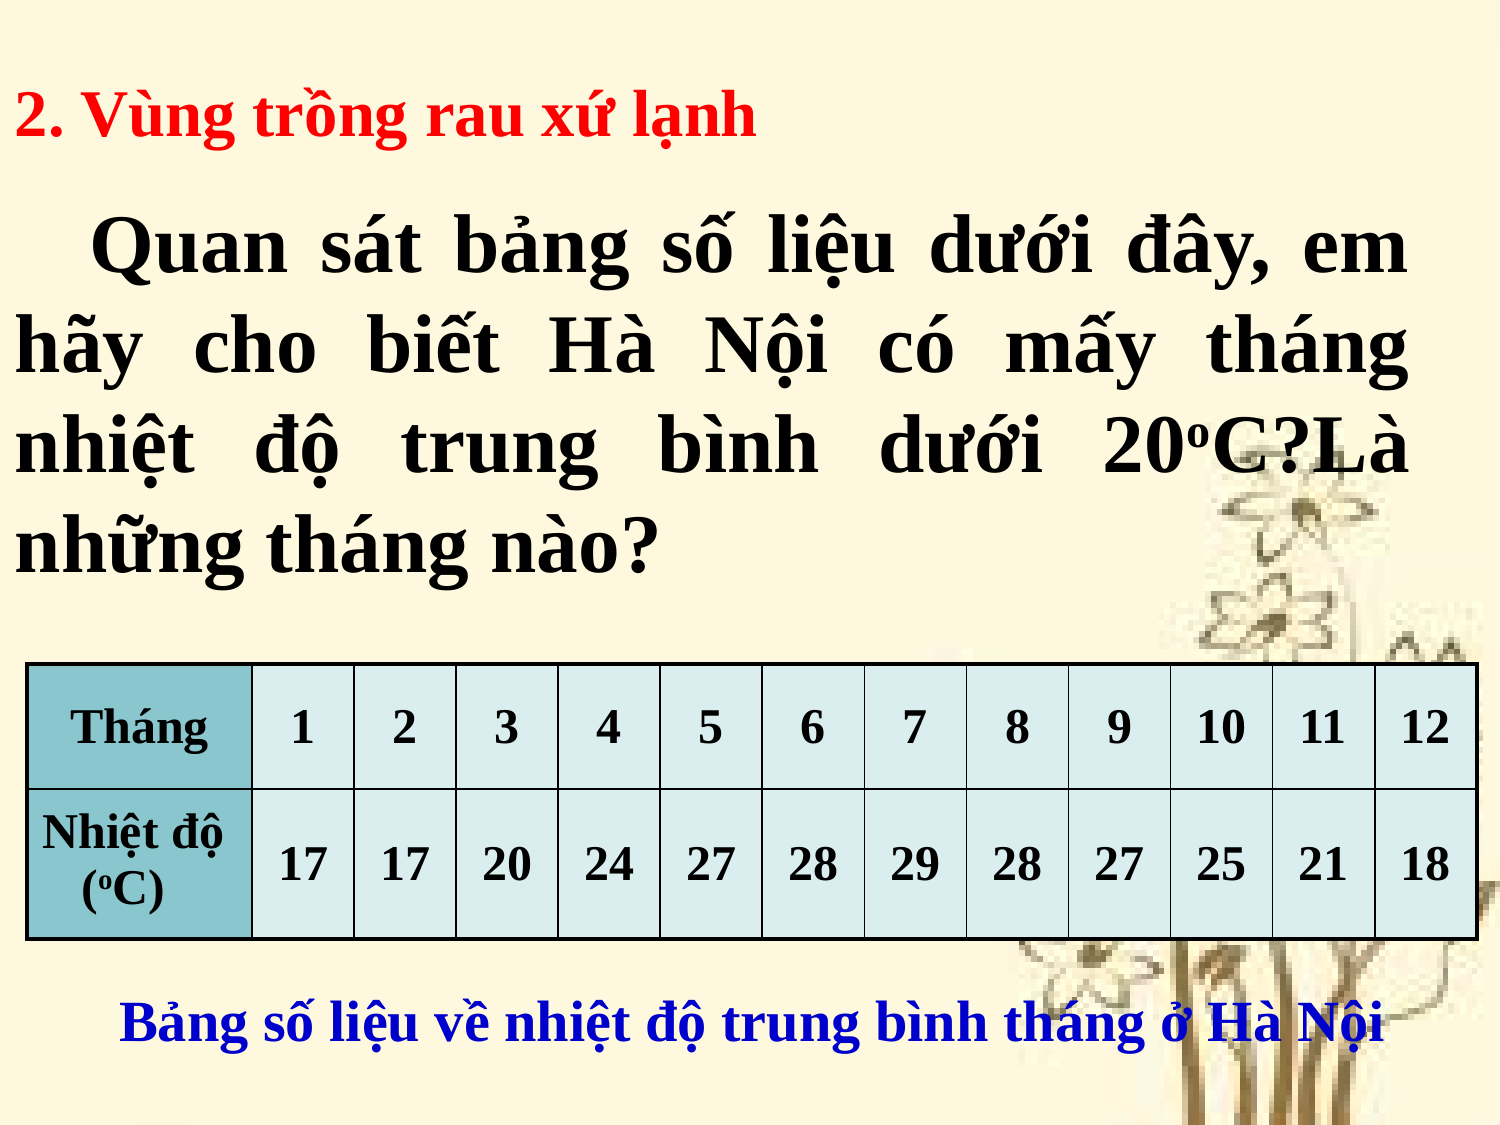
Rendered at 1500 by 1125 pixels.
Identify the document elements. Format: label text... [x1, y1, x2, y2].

picture [0, 0, 1500, 1125]
table_cell 28 [967, 790, 1068, 937]
table_header 3 [457, 666, 557, 788]
table_cell 27 [1069, 790, 1170, 937]
table_header 6 [763, 666, 864, 788]
table_header 2 [355, 666, 455, 788]
table_header 10 [1171, 666, 1272, 788]
table_cell 29 [865, 790, 966, 937]
text_box 2. Vùng trồng rau xứ lạnh [0, 62, 1375, 158]
table_cell 20 [457, 790, 557, 937]
table_header 8 [967, 666, 1068, 788]
table_cell 21 [1273, 790, 1374, 937]
table_cell 24 [559, 790, 659, 937]
table_cell 28 [763, 790, 864, 937]
table_cell 27 [661, 790, 761, 937]
table_header Tháng [29, 666, 251, 788]
table_cell Nhiệt độ (oC) [29, 790, 251, 937]
text_box Quan sát bảng số liệu dưới đây, em hãy cho biết Hà Nội có mấy tháng nhiệt độ trung bình dưới 20oC?Là những tháng nào? [0, 181, 1425, 597]
table_cell 18 [1376, 790, 1475, 937]
table_header 9 [1069, 666, 1170, 788]
table_header 4 [559, 666, 659, 788]
table_header 12 [1376, 666, 1475, 788]
table_header 5 [661, 666, 761, 788]
table_header 7 [865, 666, 966, 788]
table_header 1 [253, 666, 353, 788]
table_cell 17 [253, 790, 353, 937]
text_box Bảng số liệu về nhiệt độ trung bình tháng ở Hà Nội [2, 975, 1500, 1061]
table_cell 17 [355, 790, 455, 937]
table_header 11 [1273, 666, 1374, 788]
table_cell 25 [1171, 790, 1272, 937]
